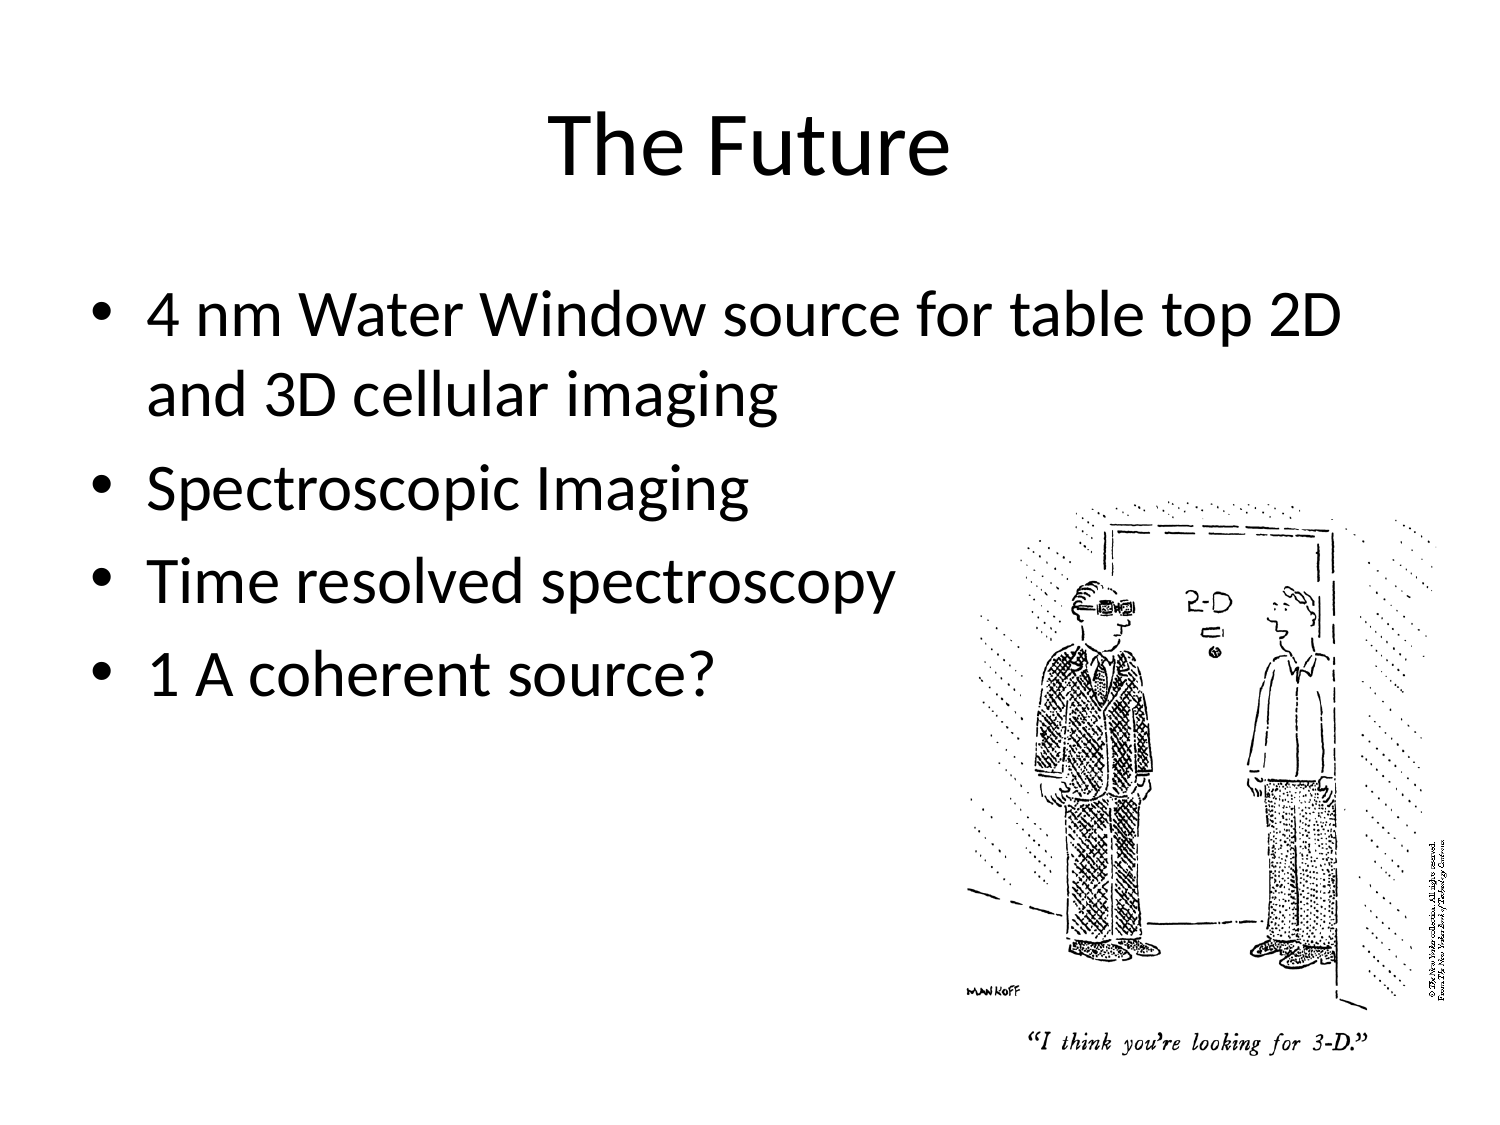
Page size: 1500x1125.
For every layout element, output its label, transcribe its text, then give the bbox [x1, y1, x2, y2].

picture [950, 479, 1452, 1066]
title The Future [75, 45, 1425, 233]
list 4 nm Water Window source for table top 2D and 3D cellular imaging Spectroscopic Imaging Time resolved spectroscopy 1 A coherent source? [75, 262, 1425, 1005]
